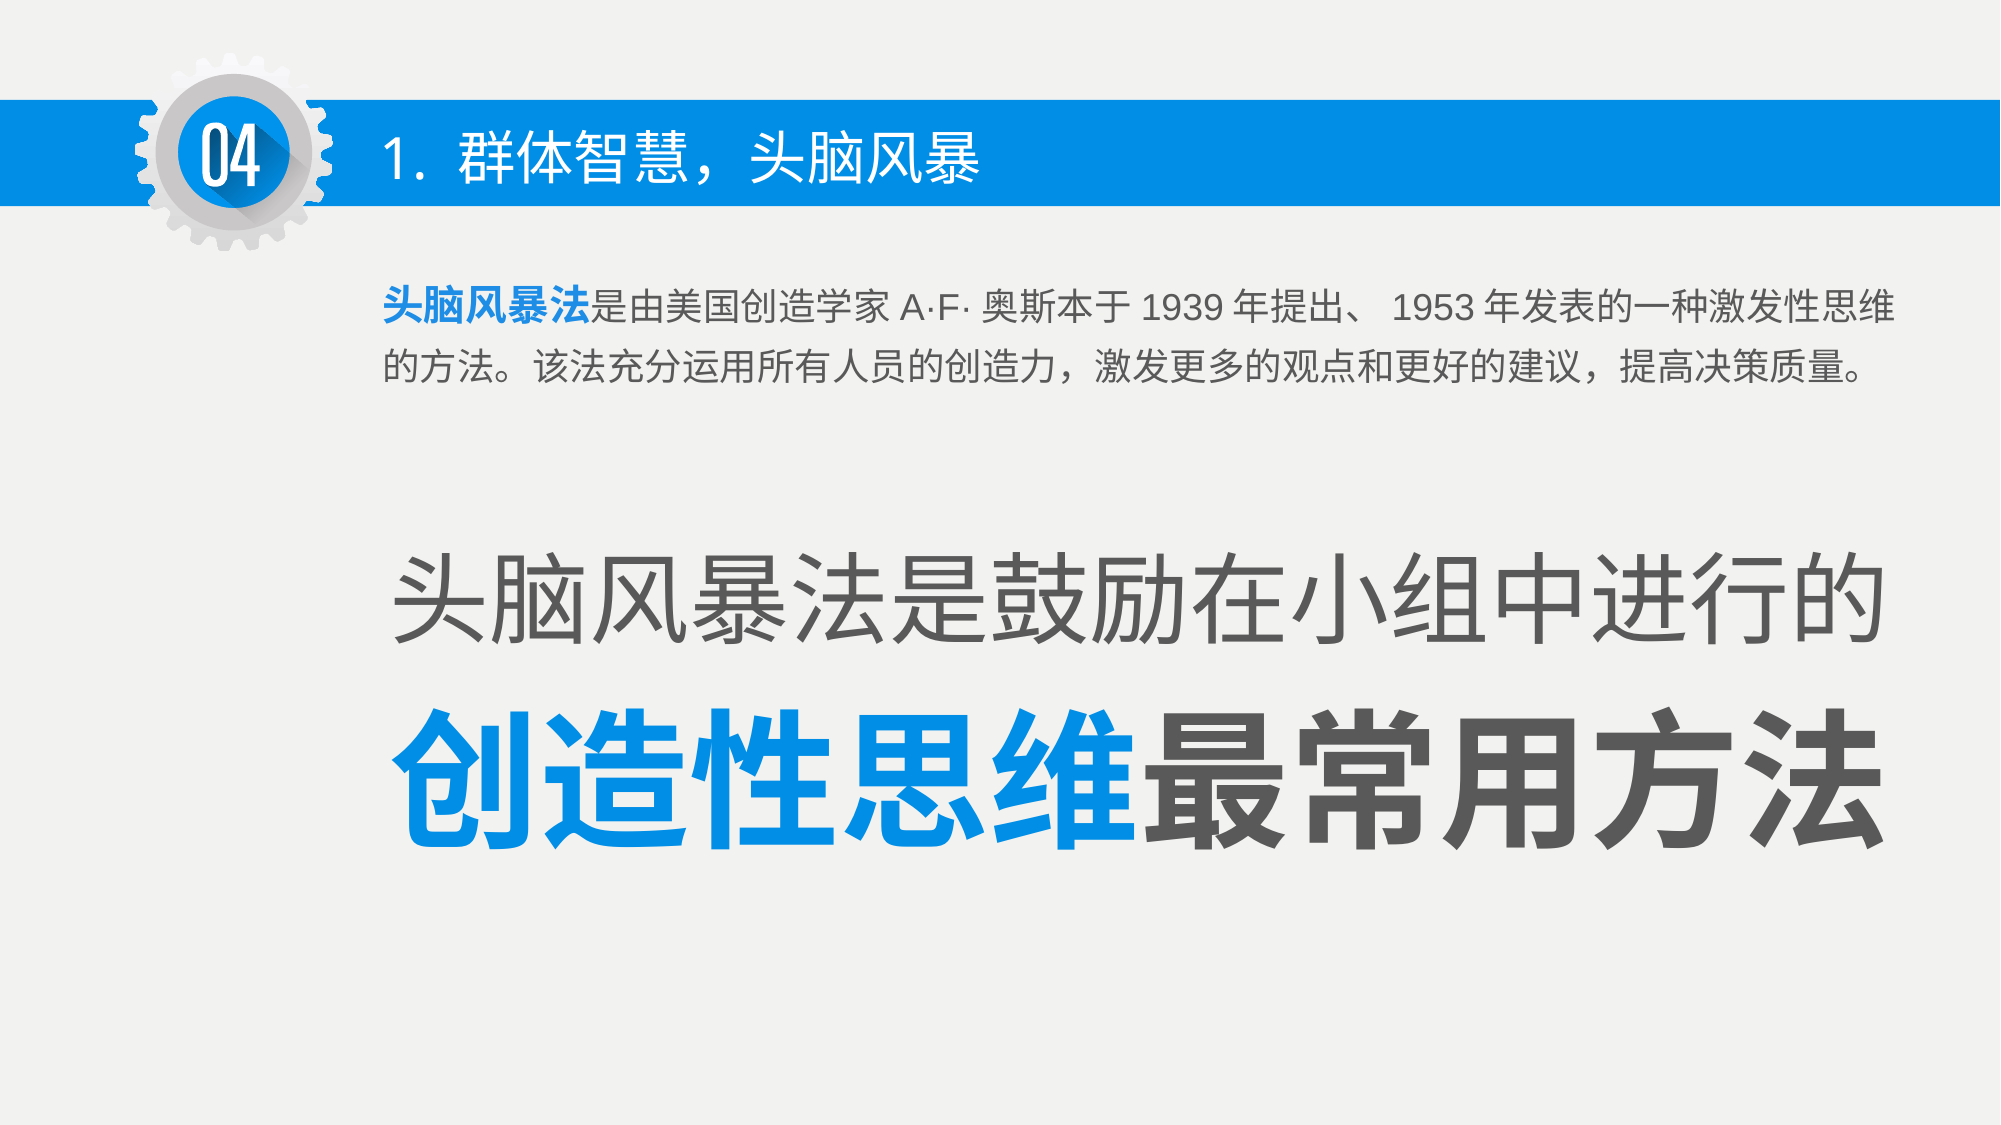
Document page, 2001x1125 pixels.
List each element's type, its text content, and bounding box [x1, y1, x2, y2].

text_box 1. 群体智慧，头脑风暴 [364, 113, 997, 199]
text_box 头脑风暴法是鼓励在小组中进行的 创造性思维最常用方法 [375, 508, 1946, 874]
text_box 头脑风暴法是由美国创造学家A·F·奥斯本于1939年提出、1953年发表的一种激发性思维的方法。该法充分运用所有人员的创造力，激发更多的观点和更好的建议，提高决策质量。 [367, 256, 1946, 395]
